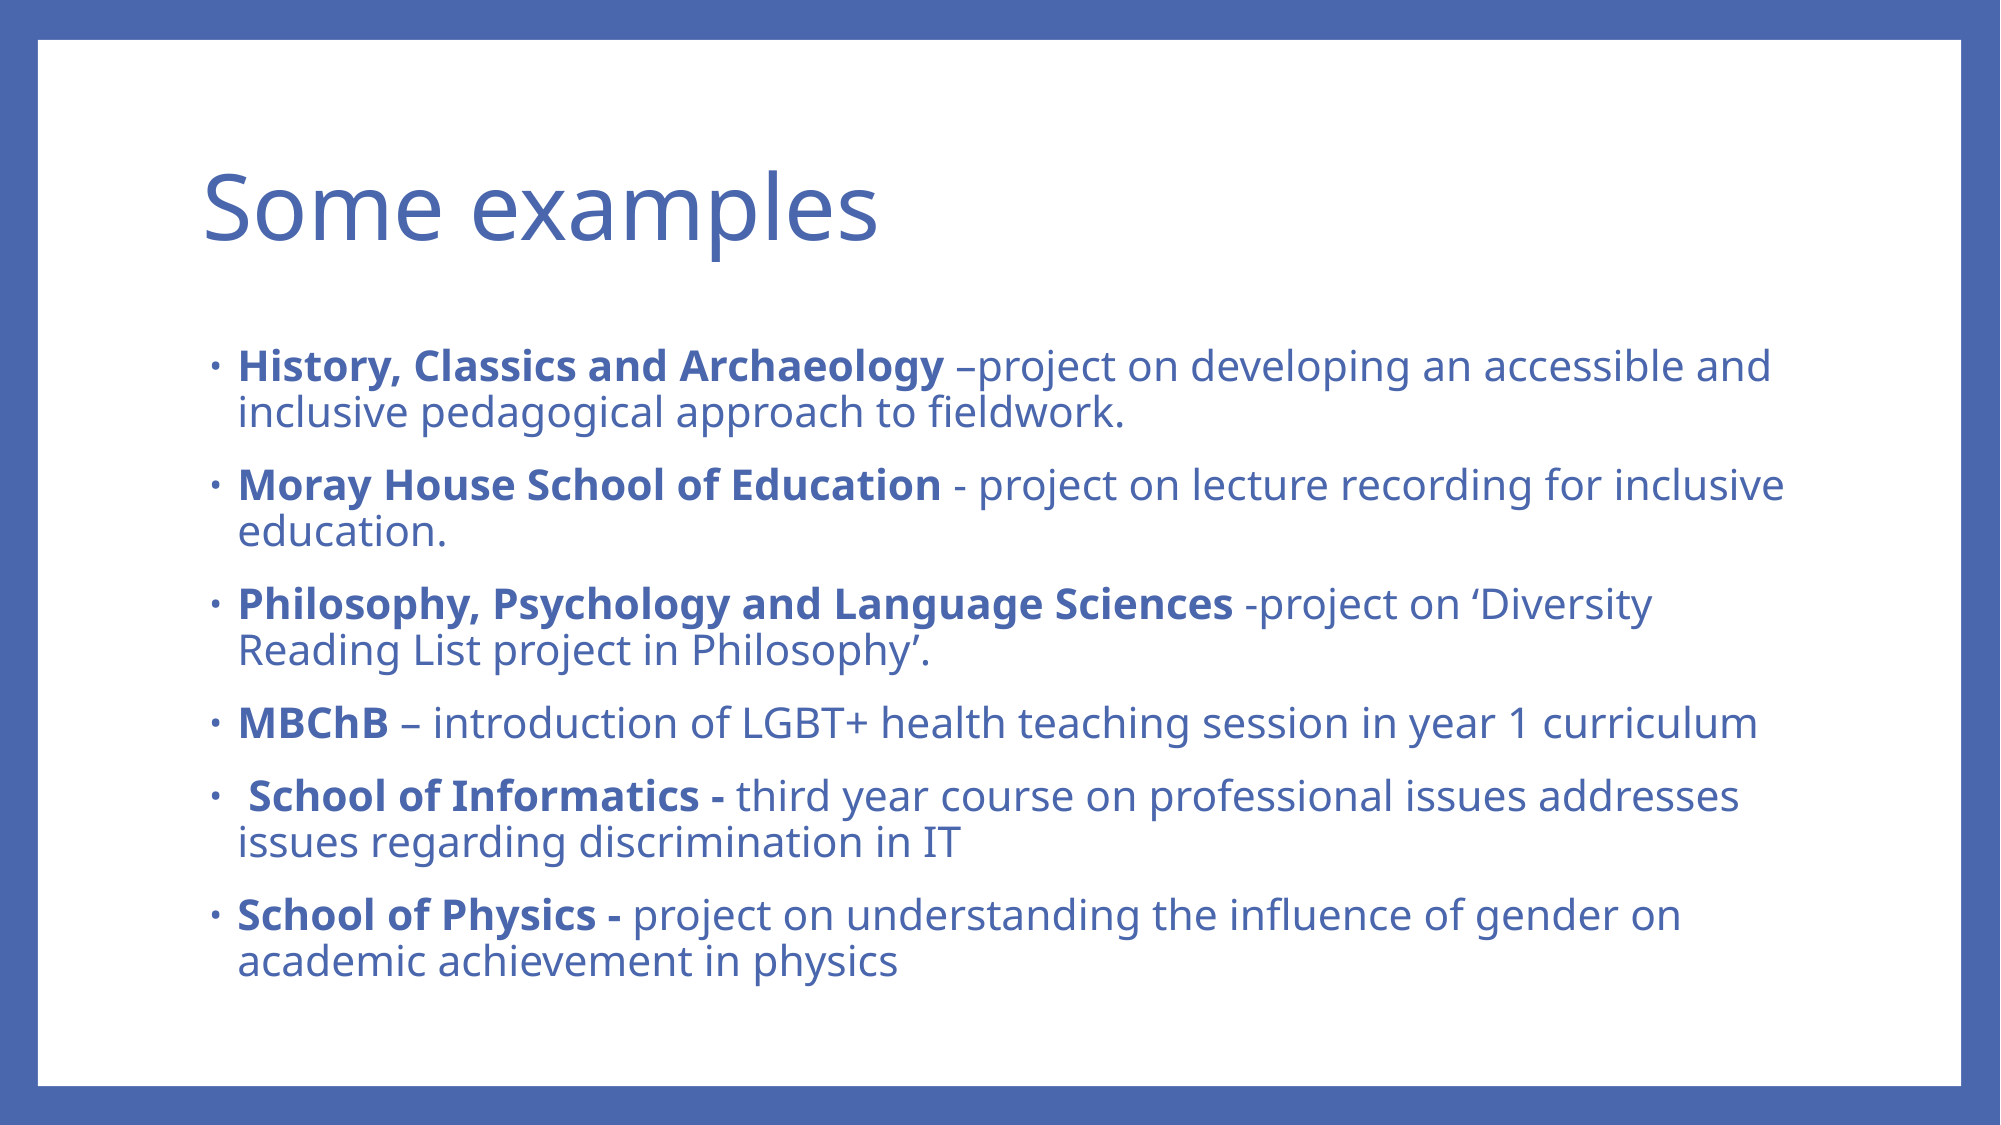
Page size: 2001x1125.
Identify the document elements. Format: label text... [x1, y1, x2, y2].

list History, Classics and Archaeology –project on developing an accessible and inclusive pedagogical approach to fieldwork. Moray House School of Education - project on lecture recording for inclusive education. Philosophy, Psychology and Language Sciences -project on ‘Diversity Reading List project in Philosophy’. MBChB – introduction of LGBT+ health teaching session in year 1 curriculum School of Informatics - third year course on professional issues addresses issues regarding discrimination in IT School of Physics - project on understanding the influence of gender on academic achievement in physics [187, 337, 1808, 1000]
title Some examples [187, 99, 1808, 323]
